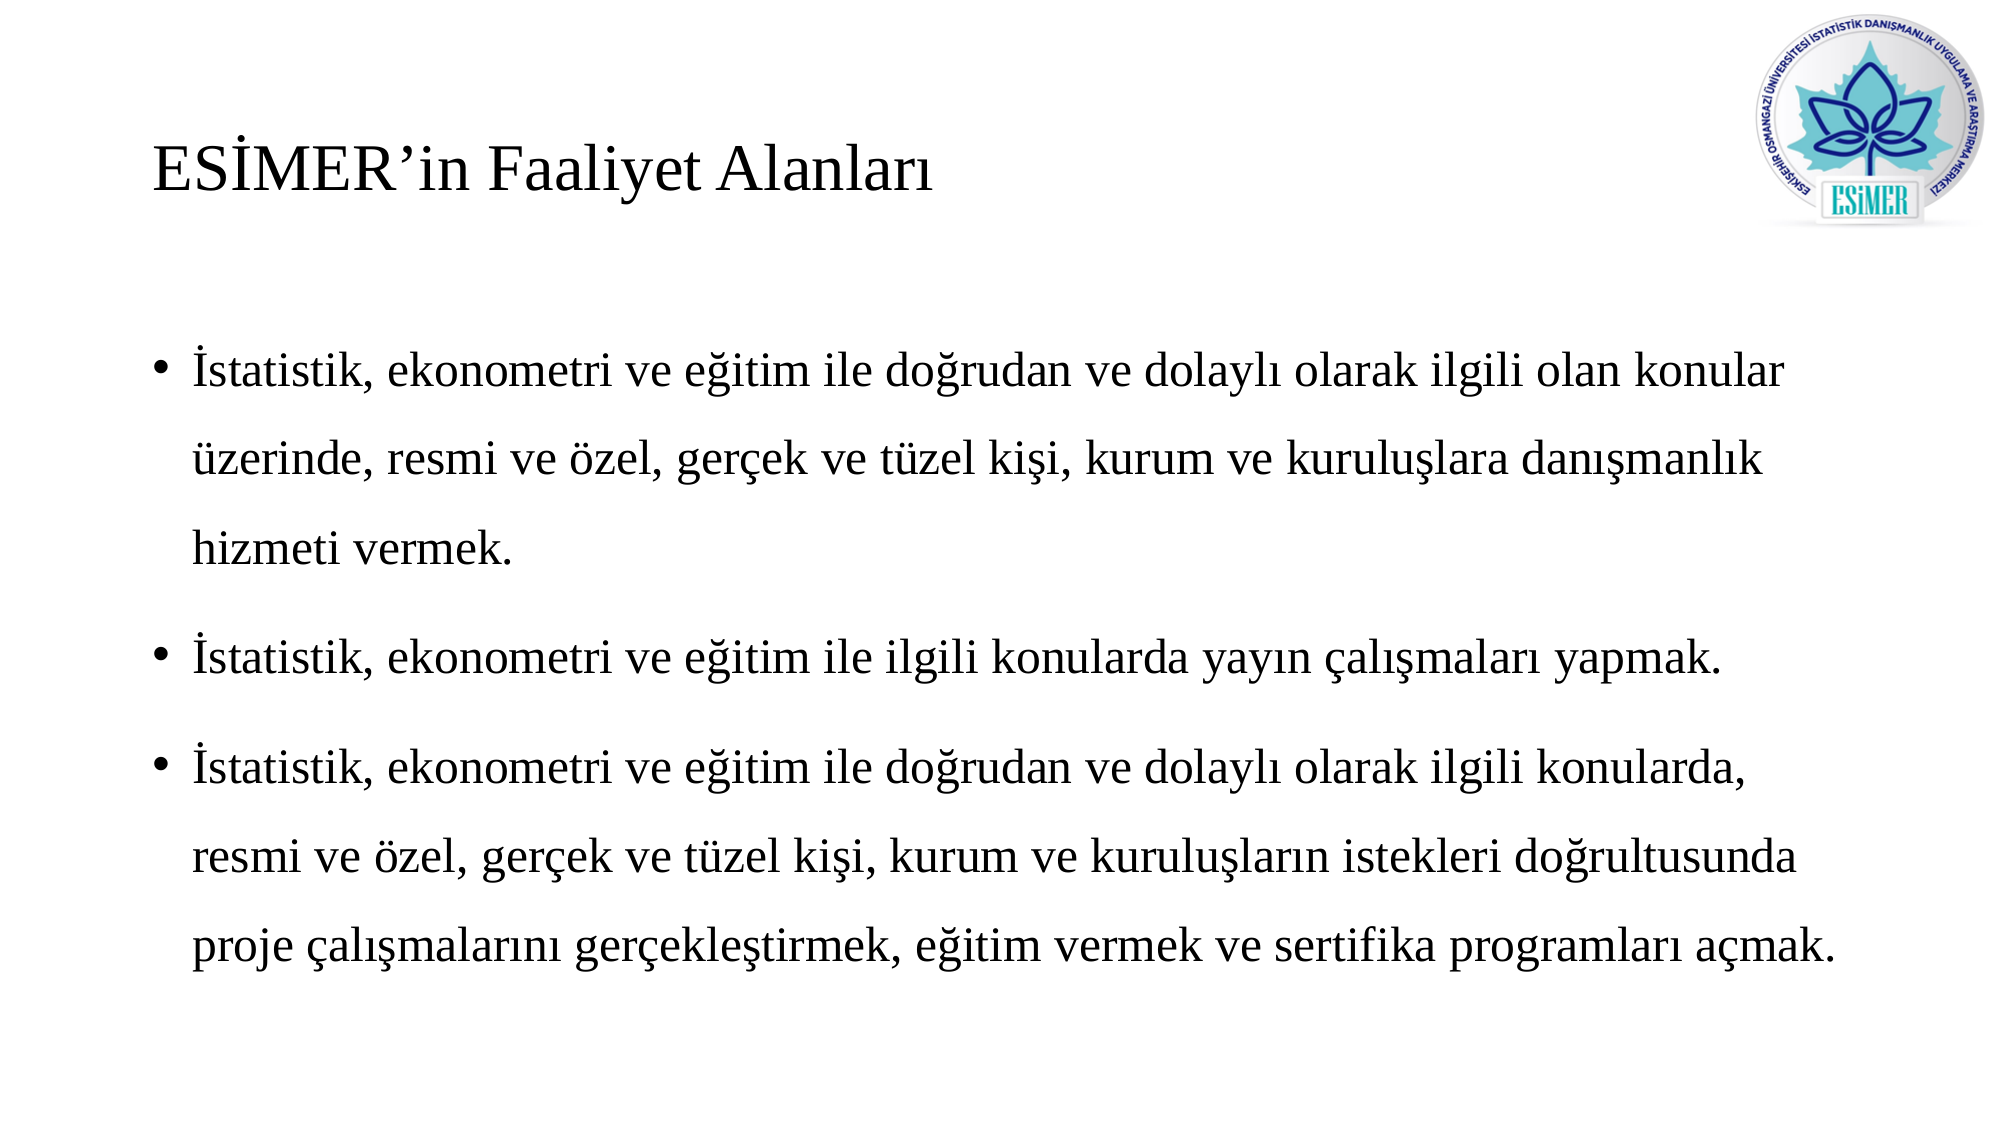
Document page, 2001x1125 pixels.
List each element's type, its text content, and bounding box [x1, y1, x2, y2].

title ESİMER’in Faaliyet Alanları [137, 59, 1863, 278]
list İstatistik, ekonometri ve eğitim ile doğrudan ve dolaylı olarak ilgili olan konular üzerinde, resmi ve özel, gerçek ve tüzel kişi, kurum ve kuruluşlara danışmanlık hizmeti vermek. İstatistik, ekonometri ve eğitim ile ilgili konularda yayın çalışmaları yapmak. İstatistik, ekonometri ve eğitim ile doğrudan ve dolaylı olarak ilgili konularda, resmi ve özel, gerçek ve tüzel kişi, kurum ve kuruluşların istekleri doğrultusunda proje çalışmalarını gerçekleştirmek, eğitim vermek ve sertifika programları açmak. [137, 299, 1863, 1014]
picture [1741, 1, 1999, 233]
